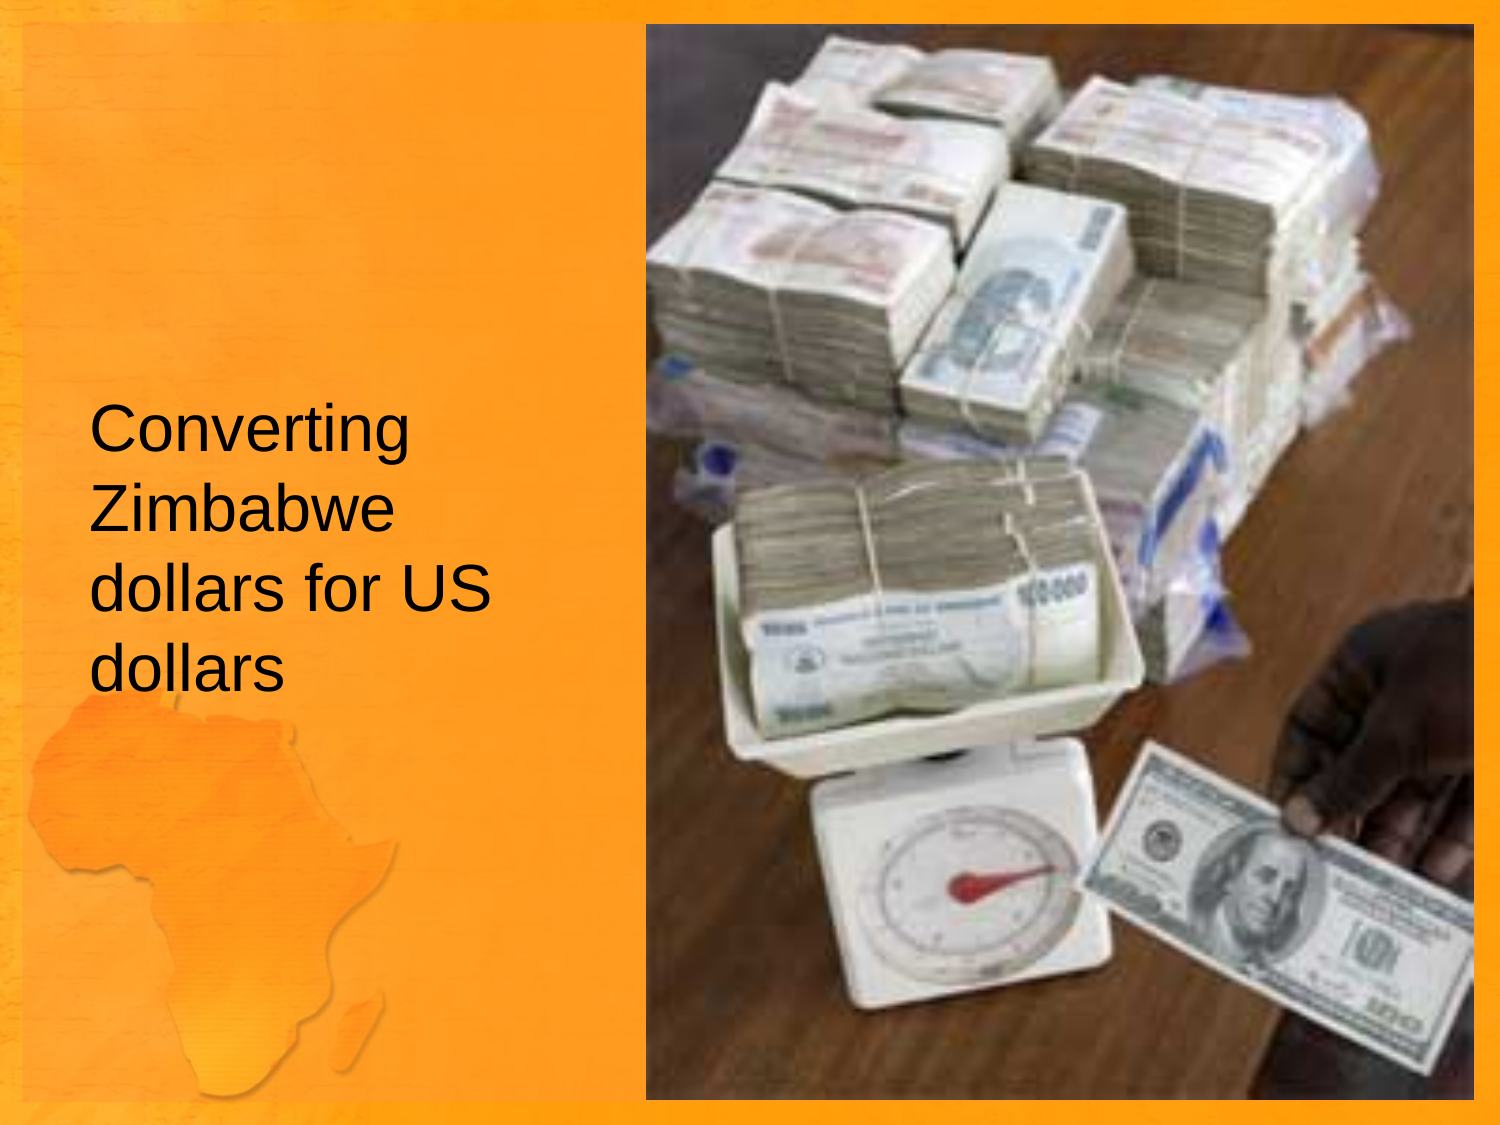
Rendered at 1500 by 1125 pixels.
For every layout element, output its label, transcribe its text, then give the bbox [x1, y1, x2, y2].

picture [0, 0, 1500, 1125]
title Converting Zimbabwe dollars for US dollars [74, 45, 600, 713]
